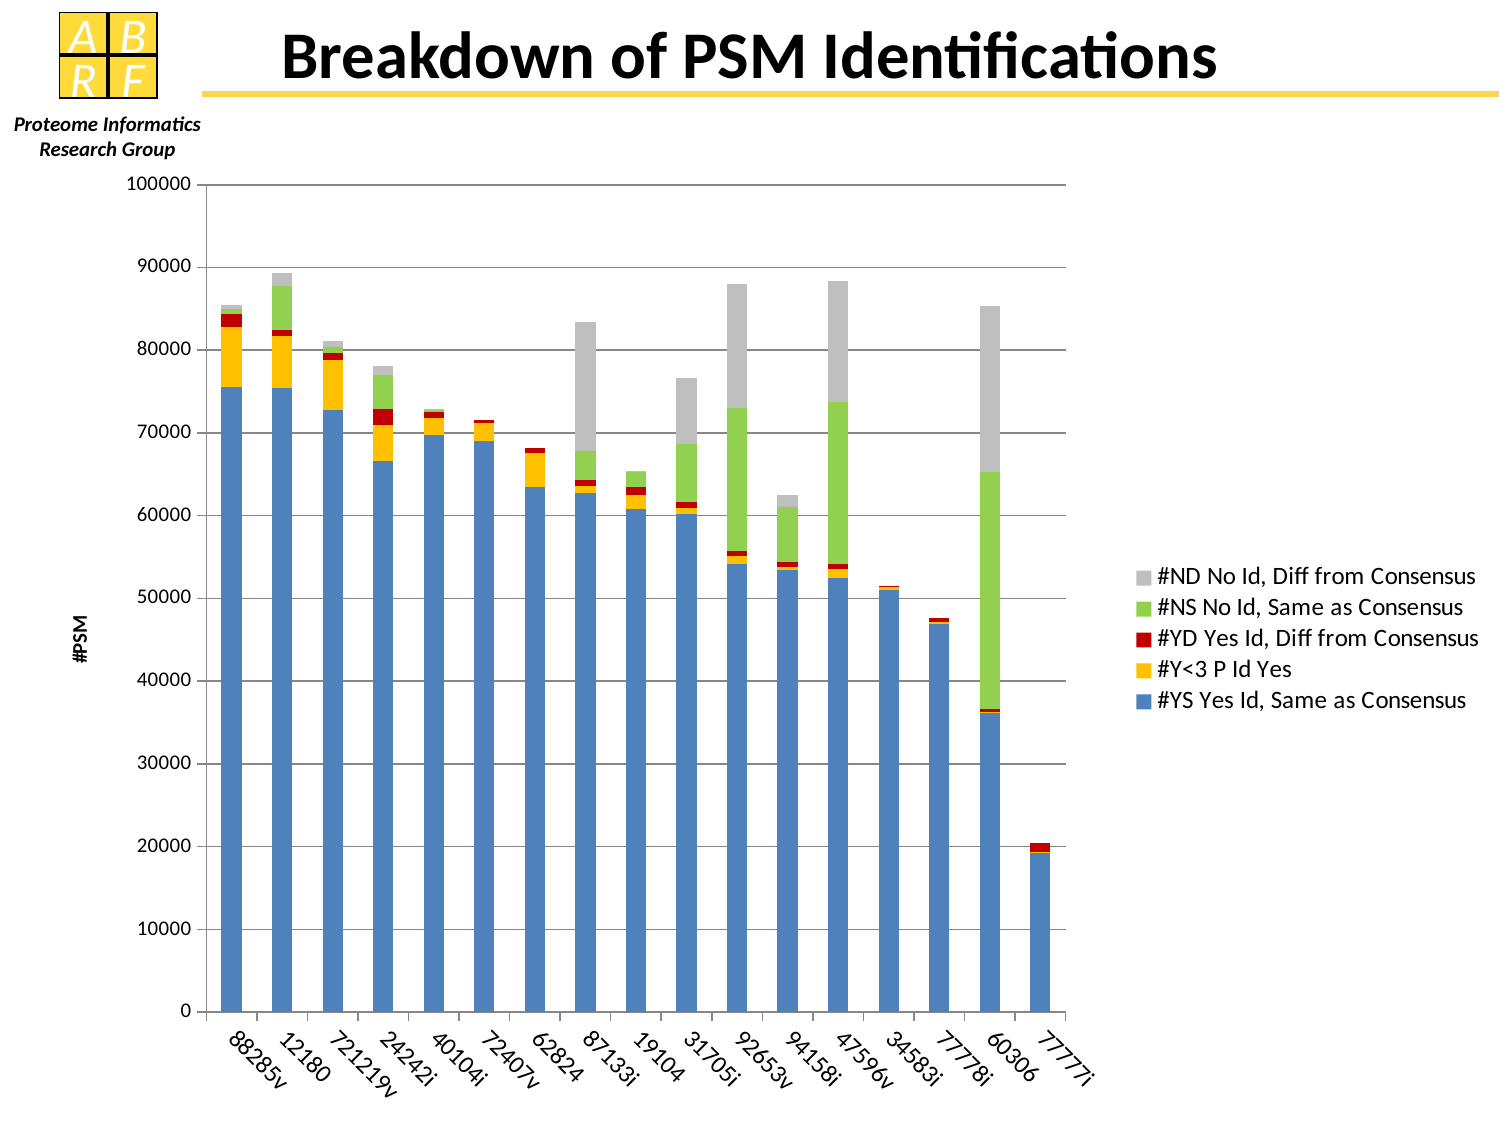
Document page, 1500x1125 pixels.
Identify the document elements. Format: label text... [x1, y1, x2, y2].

text_box Breakdown of PSM Identifications [0, 4, 1500, 100]
chart [38, 154, 1500, 1125]
